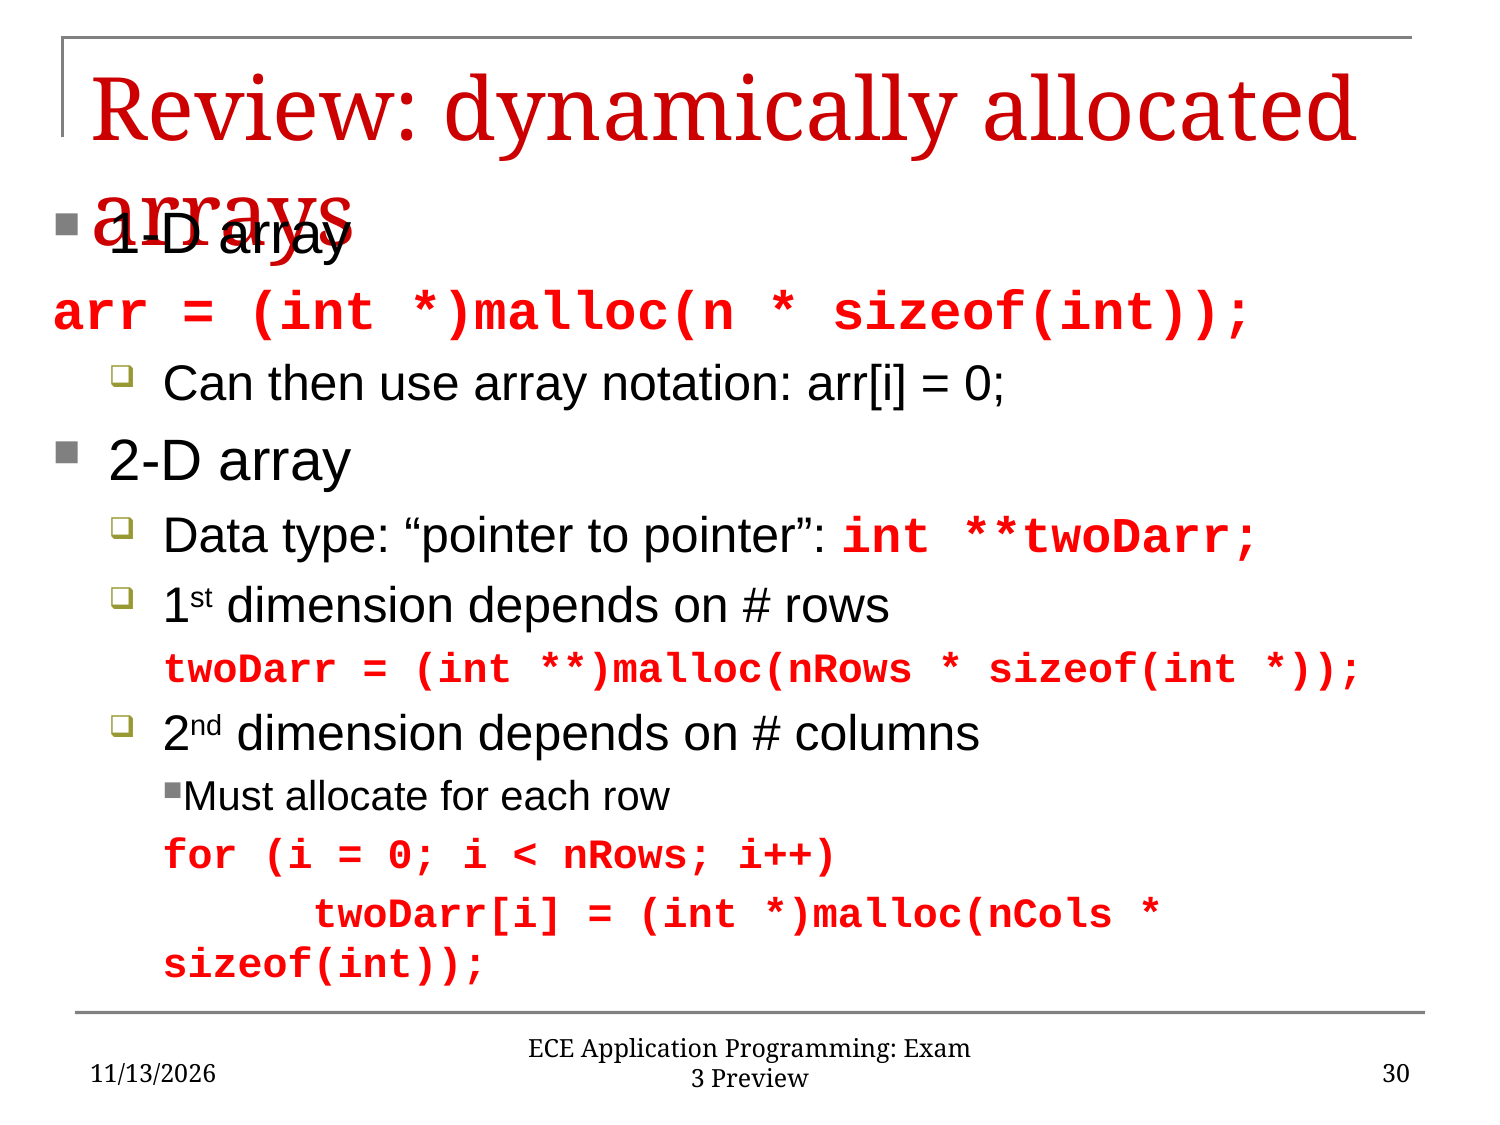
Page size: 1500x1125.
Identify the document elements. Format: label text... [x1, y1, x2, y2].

footer ECE Application Programming: Exam 3 Preview [512, 1024, 988, 1101]
title Review: dynamically allocated arrays [75, 45, 1425, 163]
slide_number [74, 1023, 426, 1100]
list 1-D array arr = (int *)malloc(n * sizeof(int)); Can then use array notation: arr[i] = 0; 2-D array Data type: “pointer to pointer”: int **twoDarr; 1st dimension depends on # rows twoDarr = (int **)malloc(nRows * sizeof(int *)); 2nd dimension depends on # columns Must allocate for each row for (i = 0; i < nRows; i++) twoDarr[i] = (int *)malloc(nCols * sizeof(int)); [37, 187, 1450, 1006]
slide_number 30 [1074, 1023, 1426, 1100]
